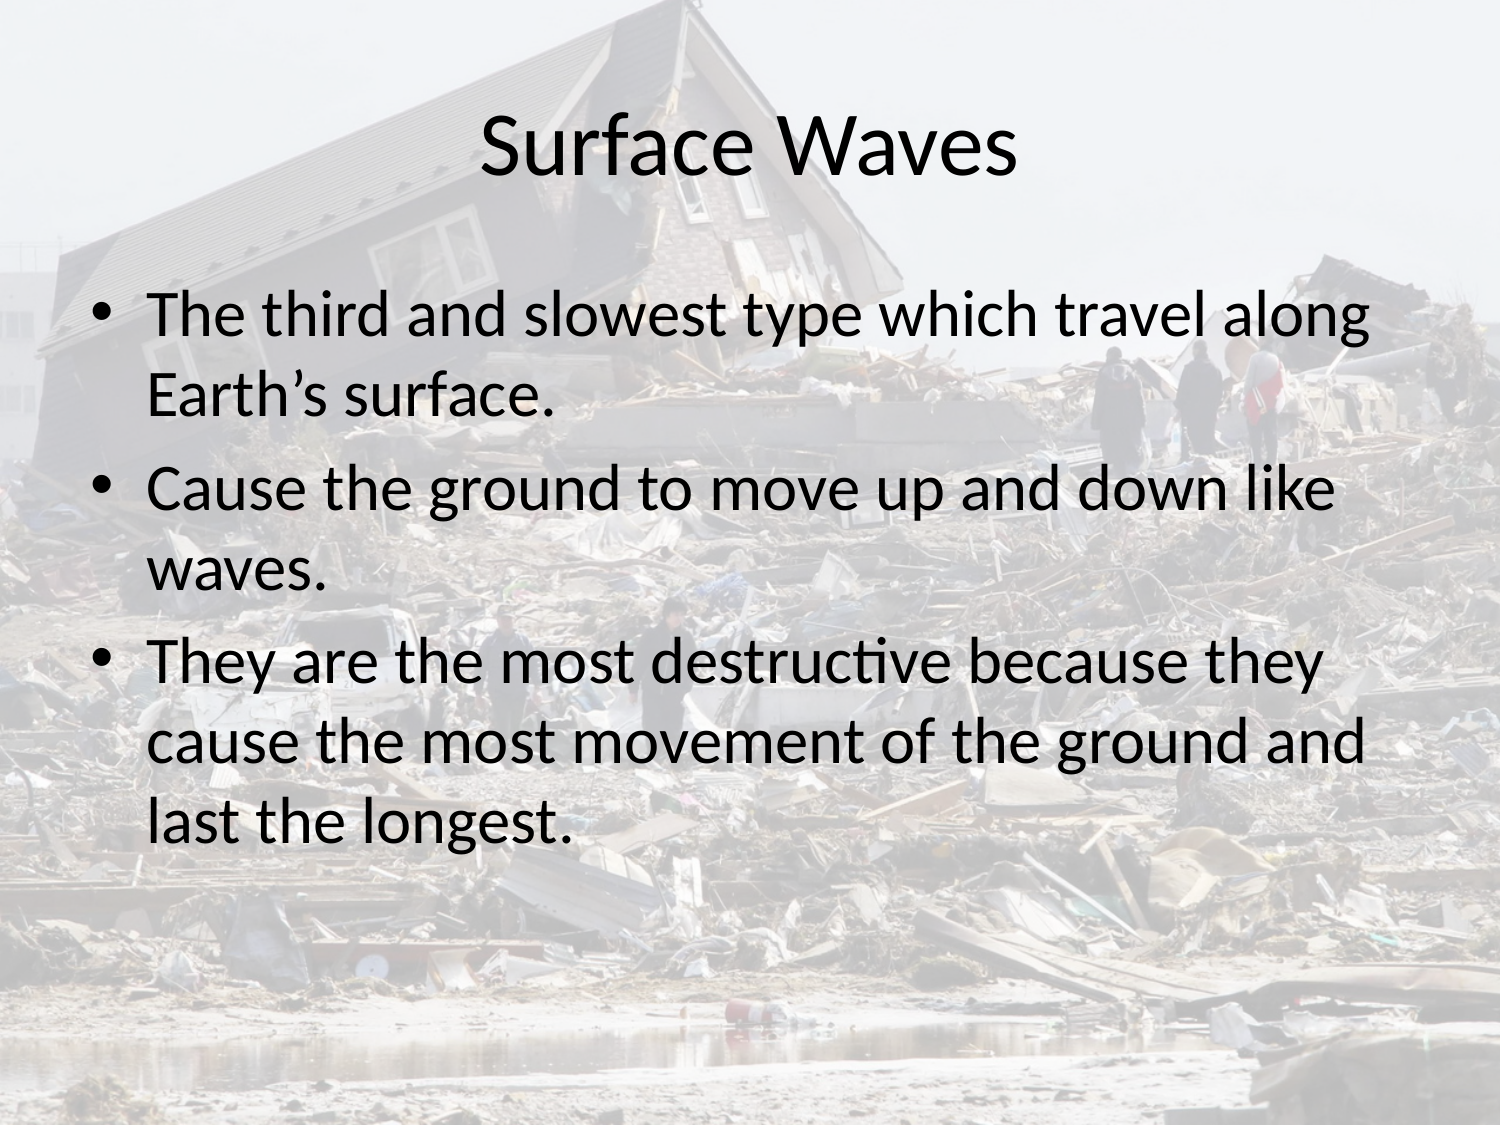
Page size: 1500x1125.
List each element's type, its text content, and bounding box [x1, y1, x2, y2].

list The third and slowest type which travel along Earth’s surface. Cause the ground to move up and down like waves. They are the most destructive because they cause the most movement of the ground and last the longest. [75, 262, 1425, 1005]
title Surface Waves [75, 45, 1425, 233]
